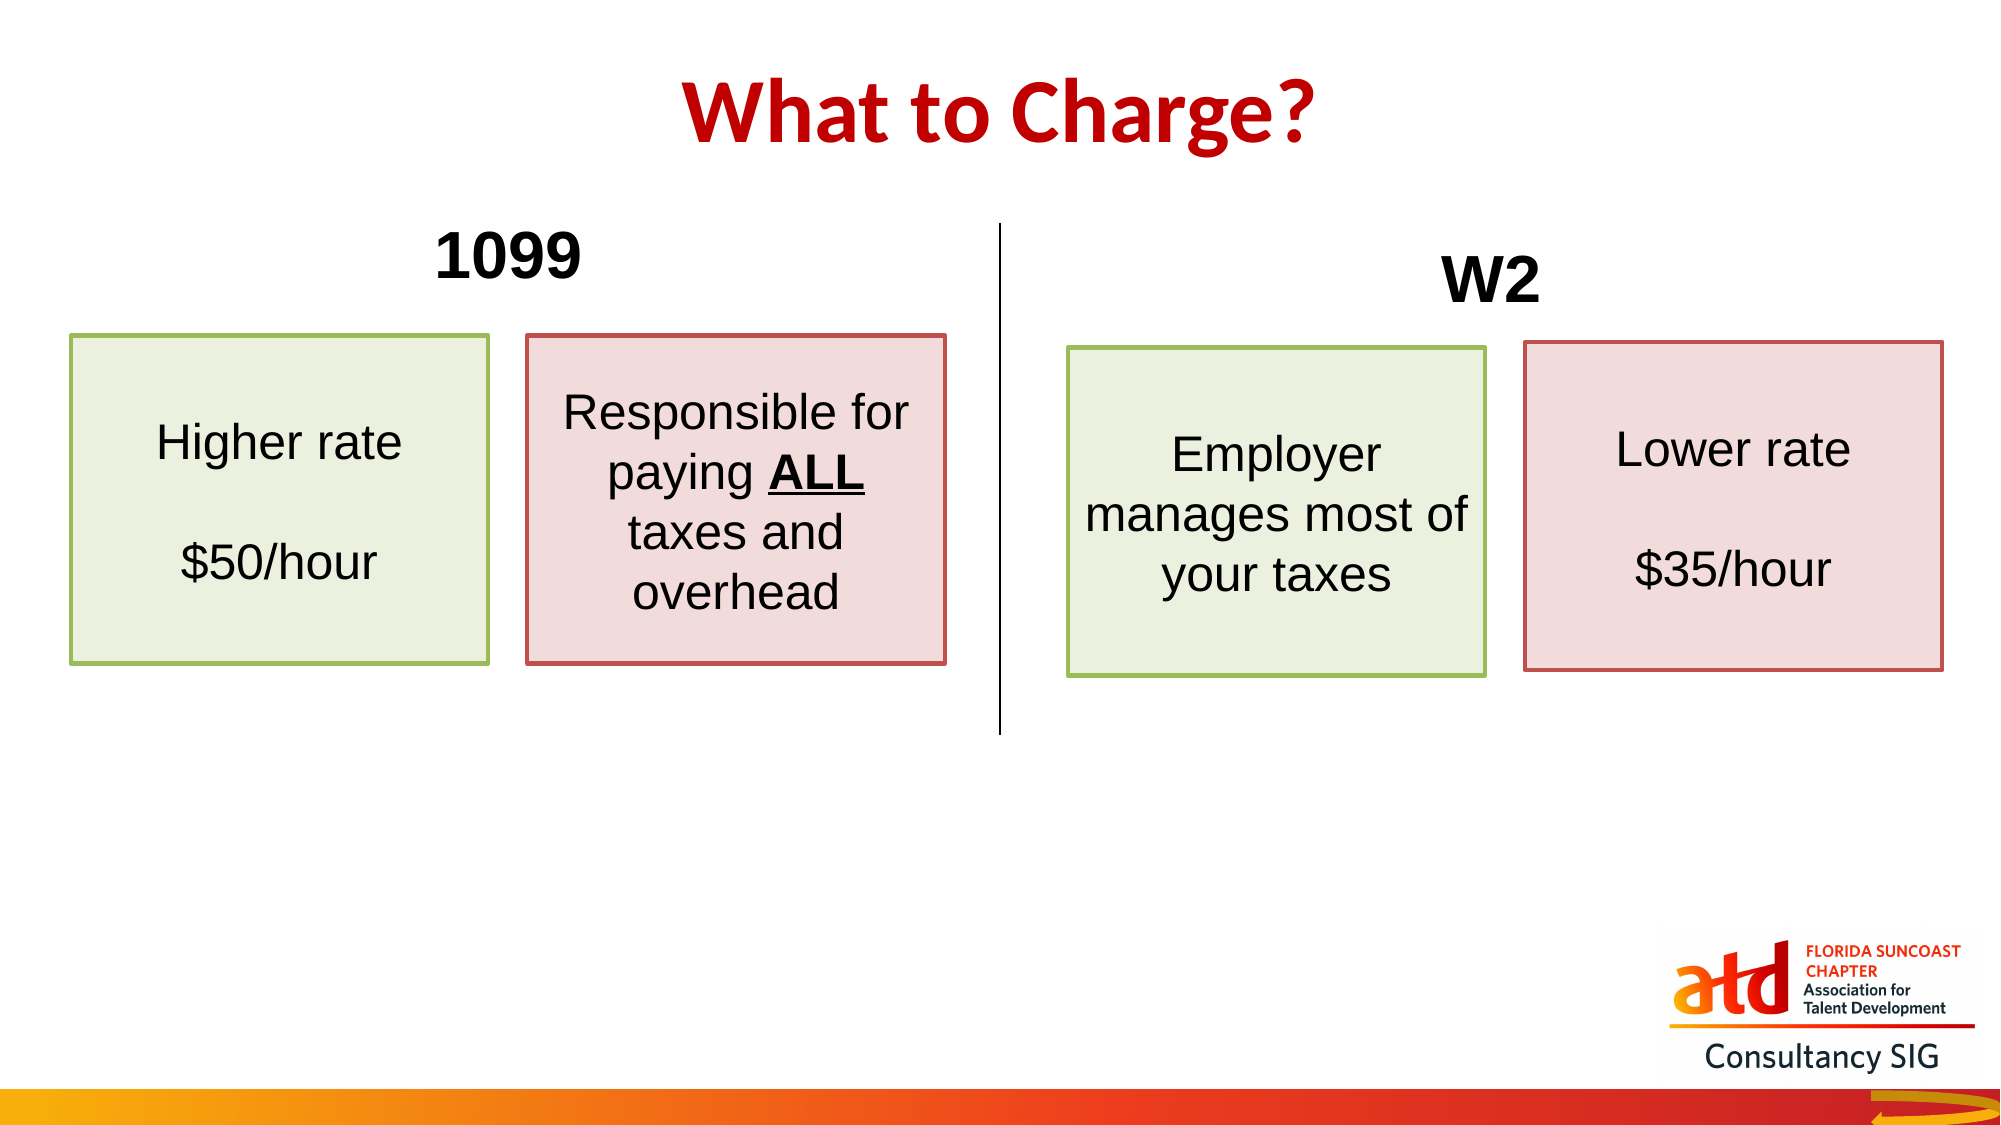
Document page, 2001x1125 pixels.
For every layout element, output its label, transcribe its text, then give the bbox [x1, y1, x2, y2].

picture [1936, 1089, 2000, 1099]
picture [0, 1089, 1972, 1125]
picture [1976, 1119, 2000, 1125]
text_box 1099 [45, 204, 972, 300]
text_box Lower rate $35/hour [1523, 340, 1944, 672]
picture [1656, 926, 1988, 1085]
text_box What to Charge? [249, 43, 1750, 170]
text_box Higher rate $50/hour [69, 333, 490, 666]
text_box W2 [1028, 228, 1955, 324]
text_box [1869, 1088, 2000, 1125]
text_box Responsible for paying ALL taxes and overhead [525, 333, 947, 666]
text_box Employer manages most of your taxes [1066, 345, 1487, 678]
